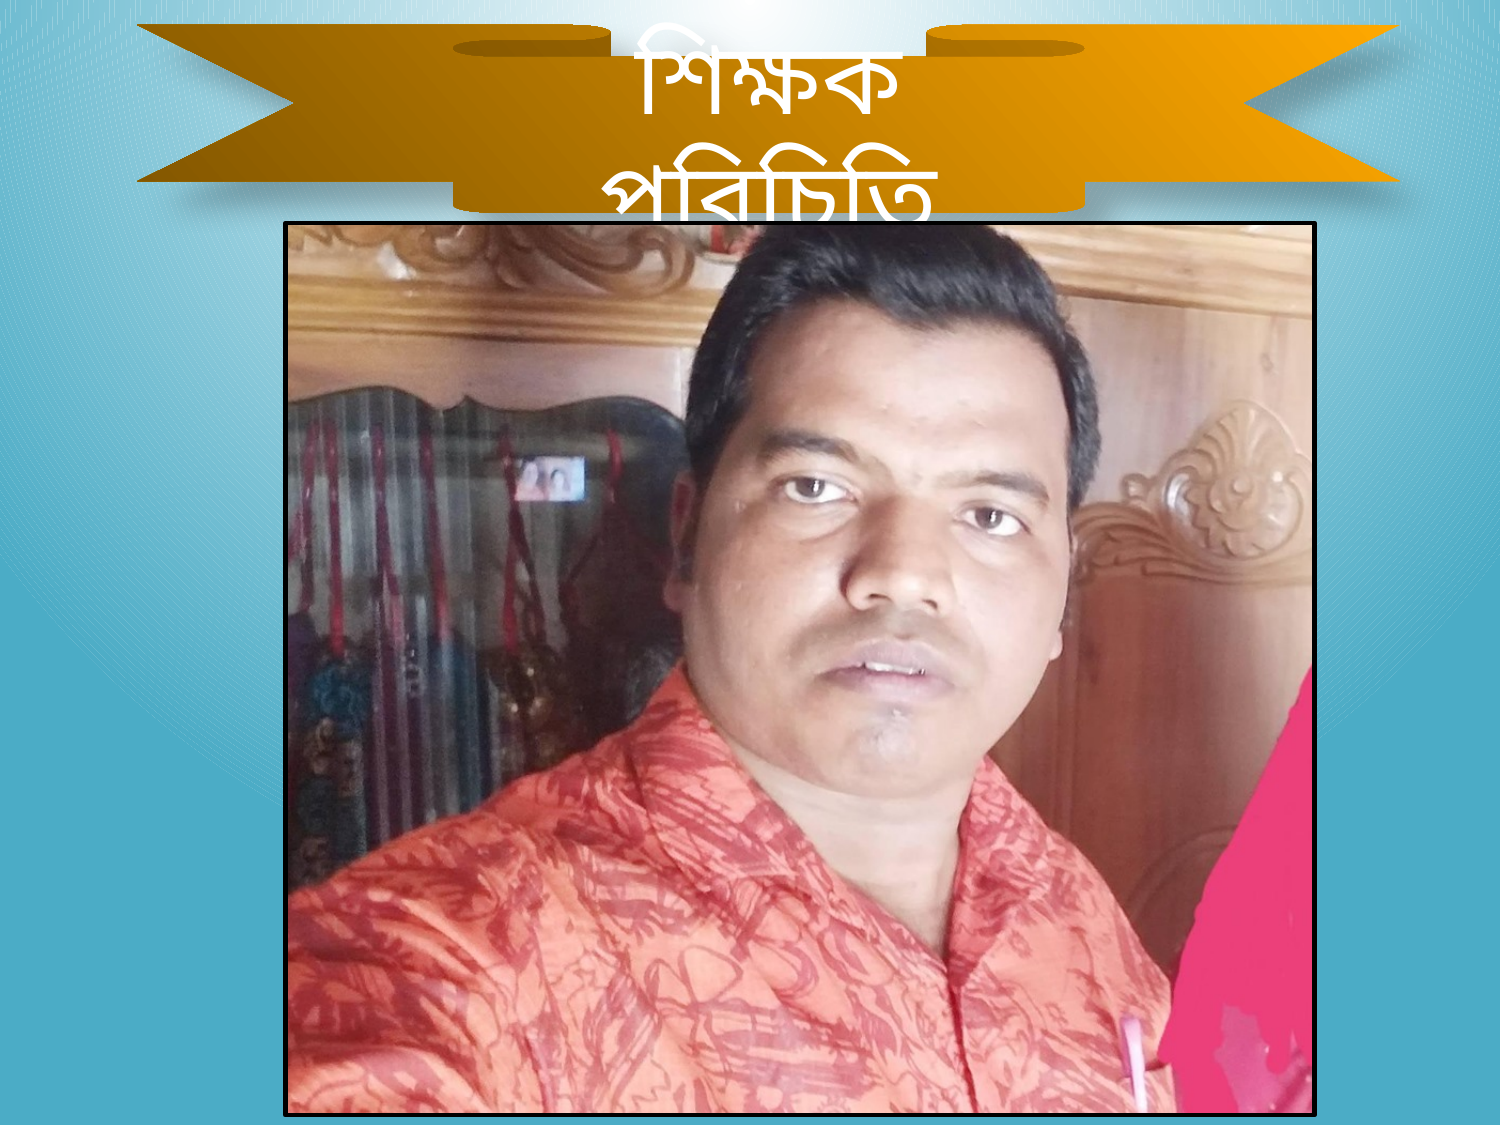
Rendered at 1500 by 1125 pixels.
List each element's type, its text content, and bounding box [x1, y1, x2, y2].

picture [287, 224, 1313, 1114]
text_box শিক্ষক পরিচিতি [137, 24, 1400, 213]
